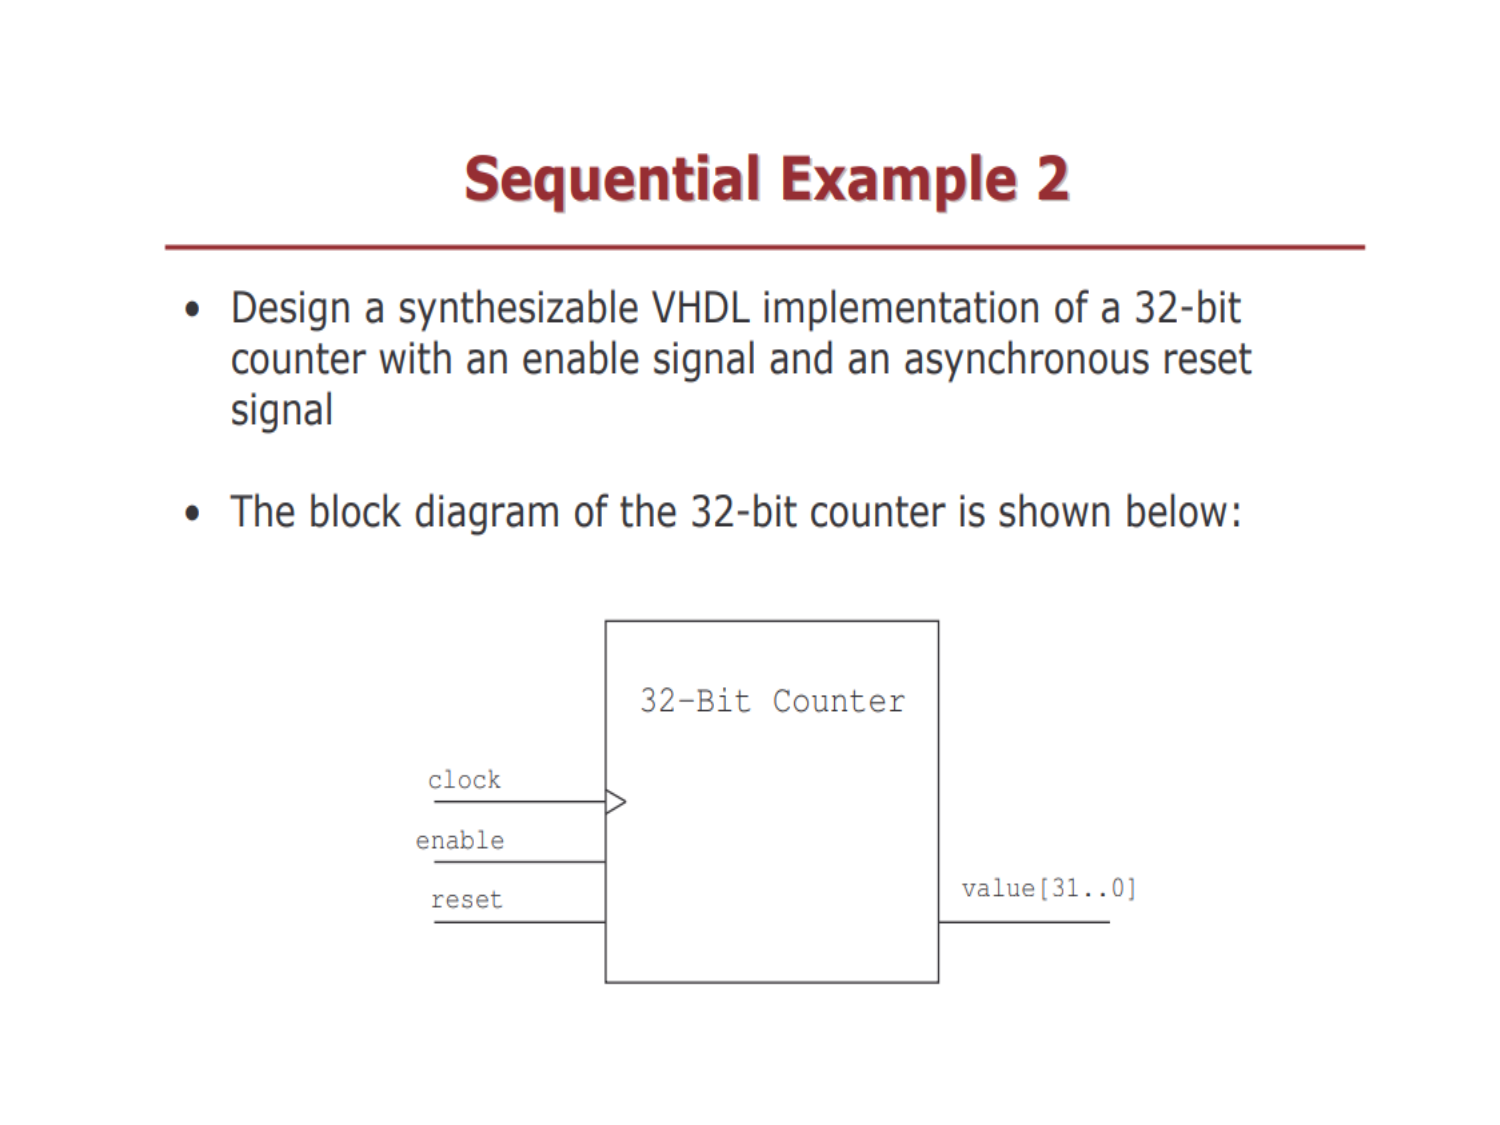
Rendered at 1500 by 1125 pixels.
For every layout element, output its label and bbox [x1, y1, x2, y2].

list [111, 116, 1389, 1006]
